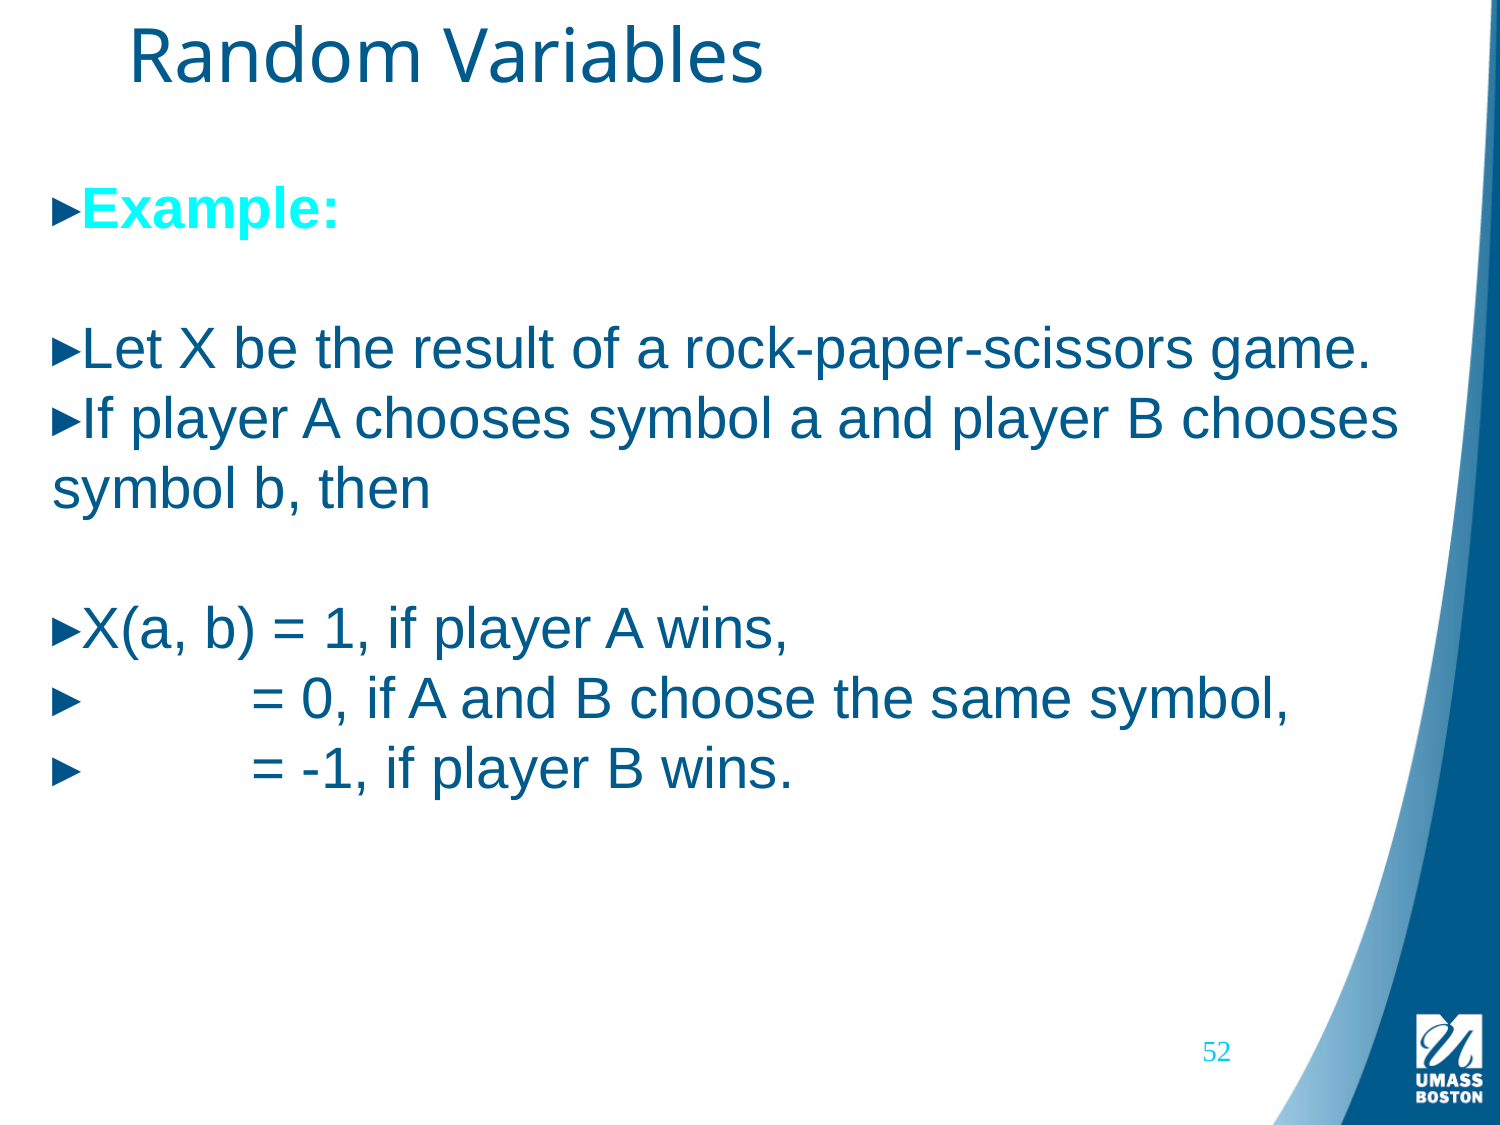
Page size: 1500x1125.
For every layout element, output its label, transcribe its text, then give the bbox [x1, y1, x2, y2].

picture [1439, 1100, 1448, 1105]
picture [1452, 1100, 1461, 1107]
title Random Variables [112, 0, 1388, 125]
list Example: Let X be the result of a rock-paper-scissors game. If player A chooses symbol a and player B chooses symbol b, then X(a, b) = 1, if player A wins, = 0, if A and B choose the same symbol, = -1, if player B wins. [37, 162, 1450, 1038]
picture [1461, 1100, 1476, 1105]
picture [0, 0, 1500, 1125]
slide_number 52 [1187, 1025, 1500, 1100]
